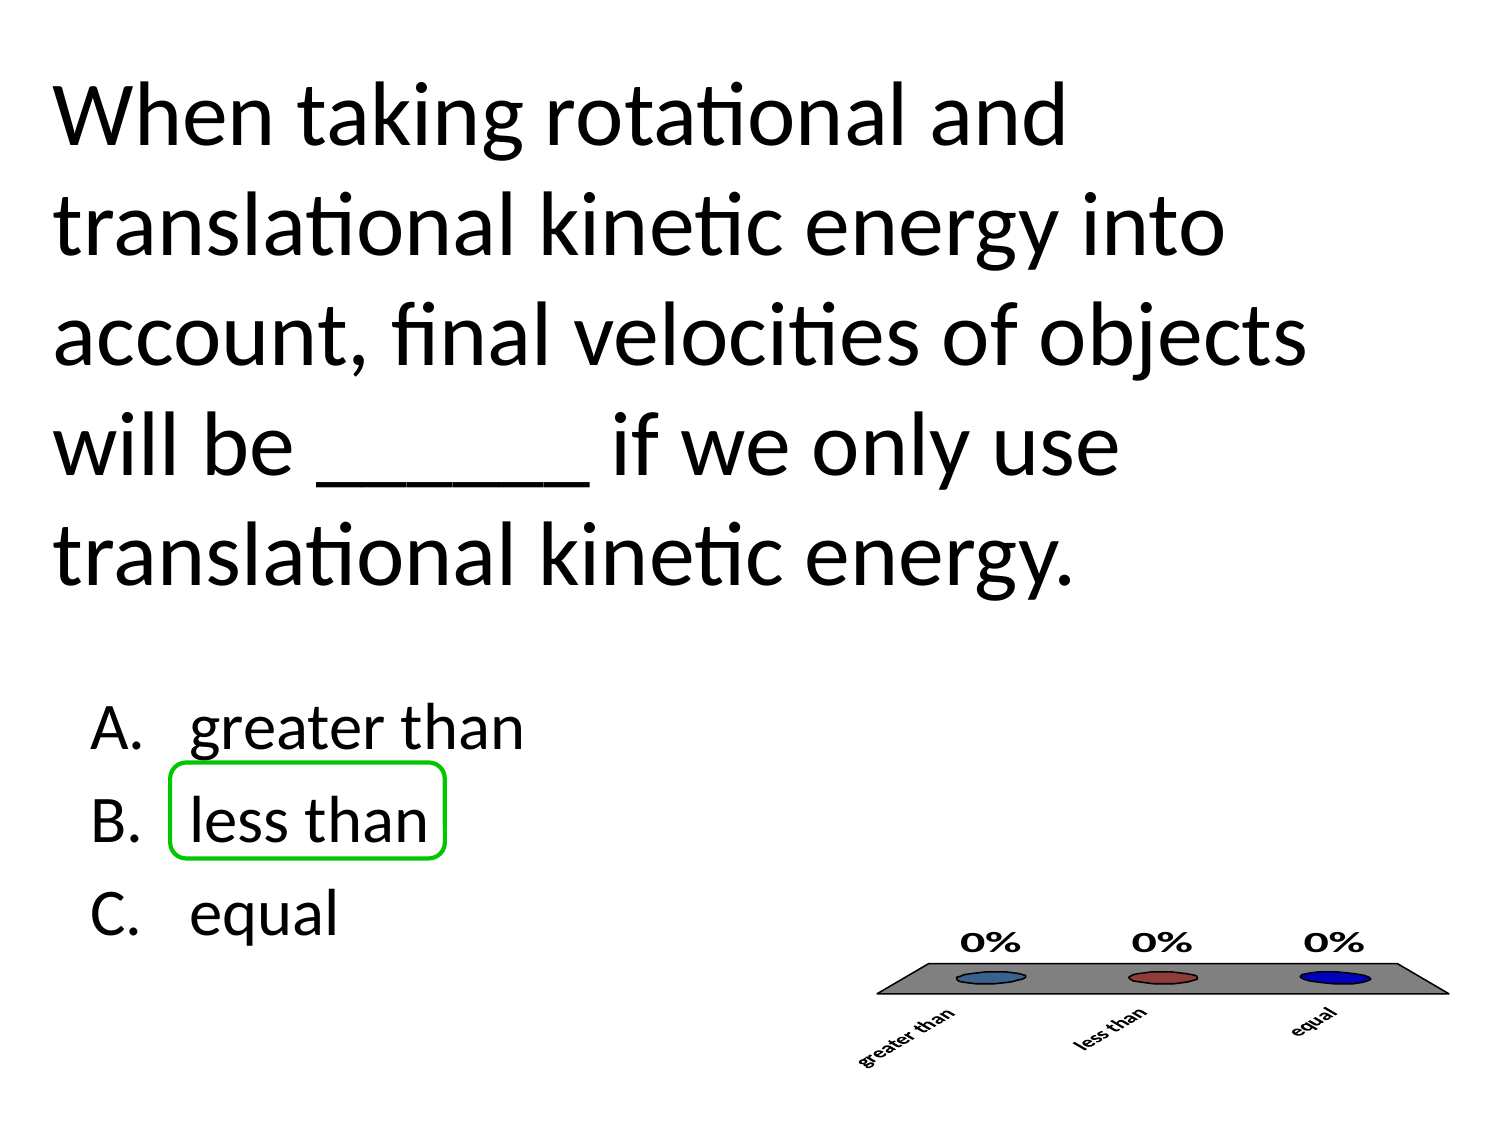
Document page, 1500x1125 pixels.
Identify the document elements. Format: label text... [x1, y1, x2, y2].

list greater than less than equal [75, 675, 734, 1005]
text_box [168, 760, 447, 861]
title When taking rotational and translational kinetic energy into account, final velocities of objects will be ______ if we only use translational kinetic energy. [37, 45, 1425, 613]
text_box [739, 612, 1490, 1107]
